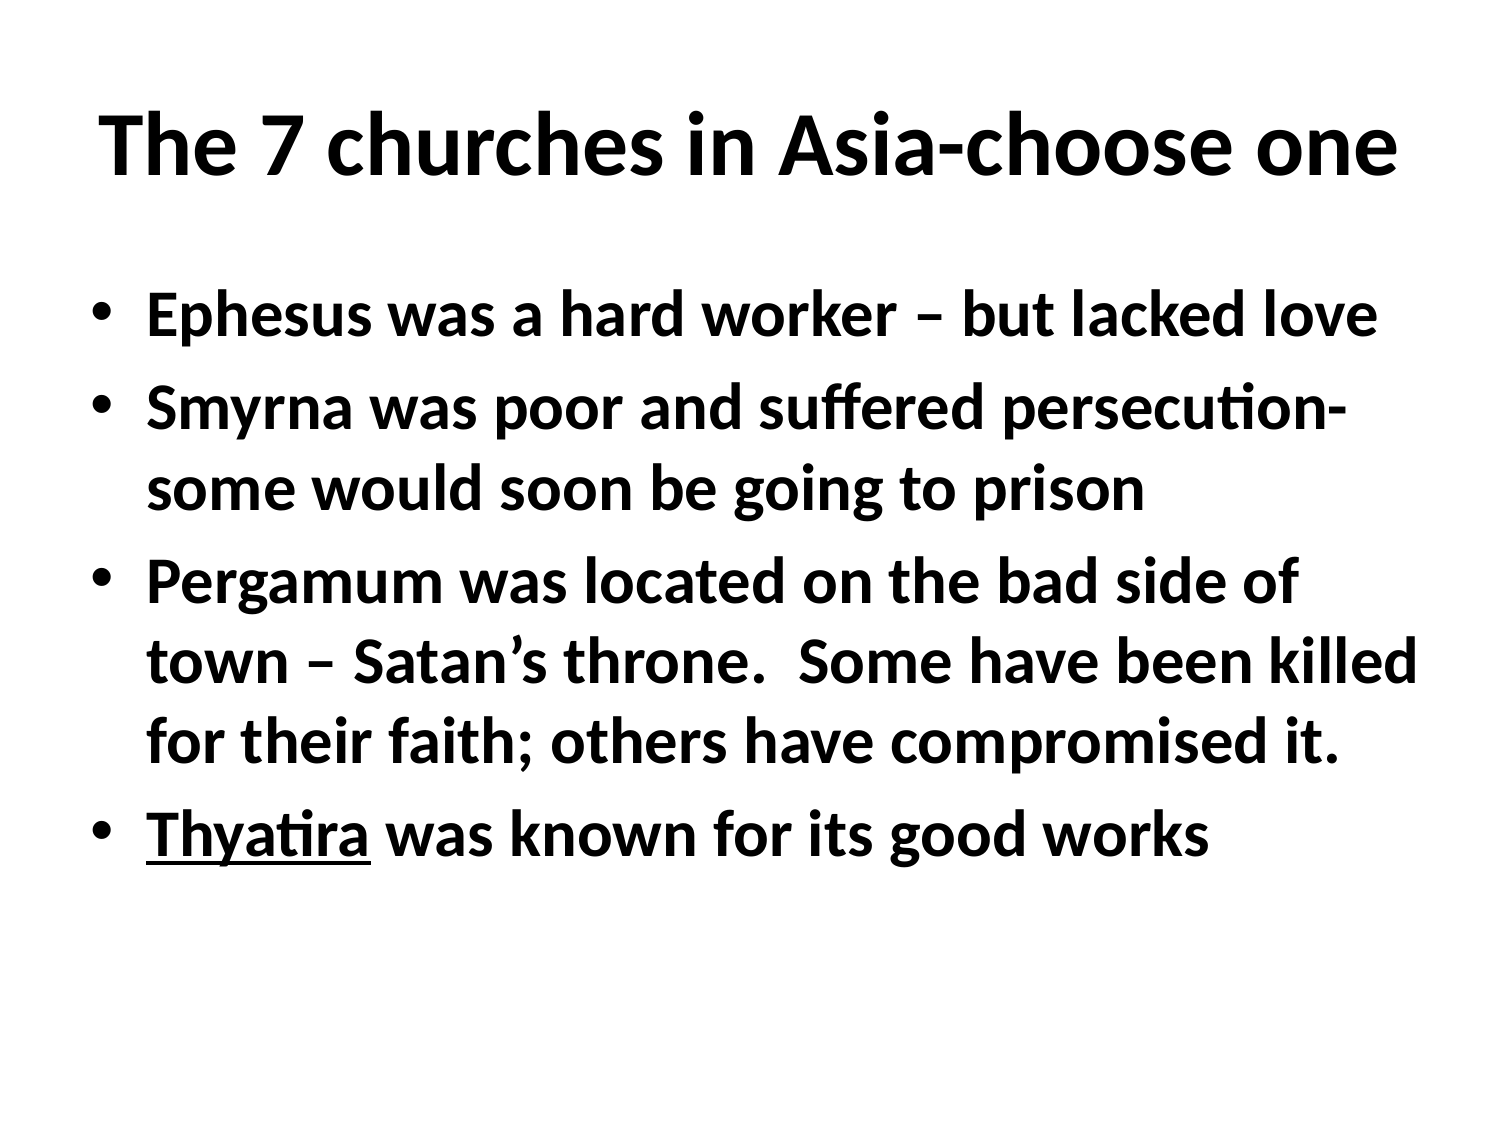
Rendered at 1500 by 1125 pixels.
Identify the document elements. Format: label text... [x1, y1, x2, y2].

list Ephesus was a hard worker – but lacked love Smyrna was poor and suffered persecution- some would soon be going to prison Pergamum was located on the bad side of town – Satan’s throne. Some have been killed for their faith; others have compromised it. Thyatira was known for its good works [75, 262, 1438, 1100]
title The 7 churches in Asia-choose one [75, 45, 1425, 233]
